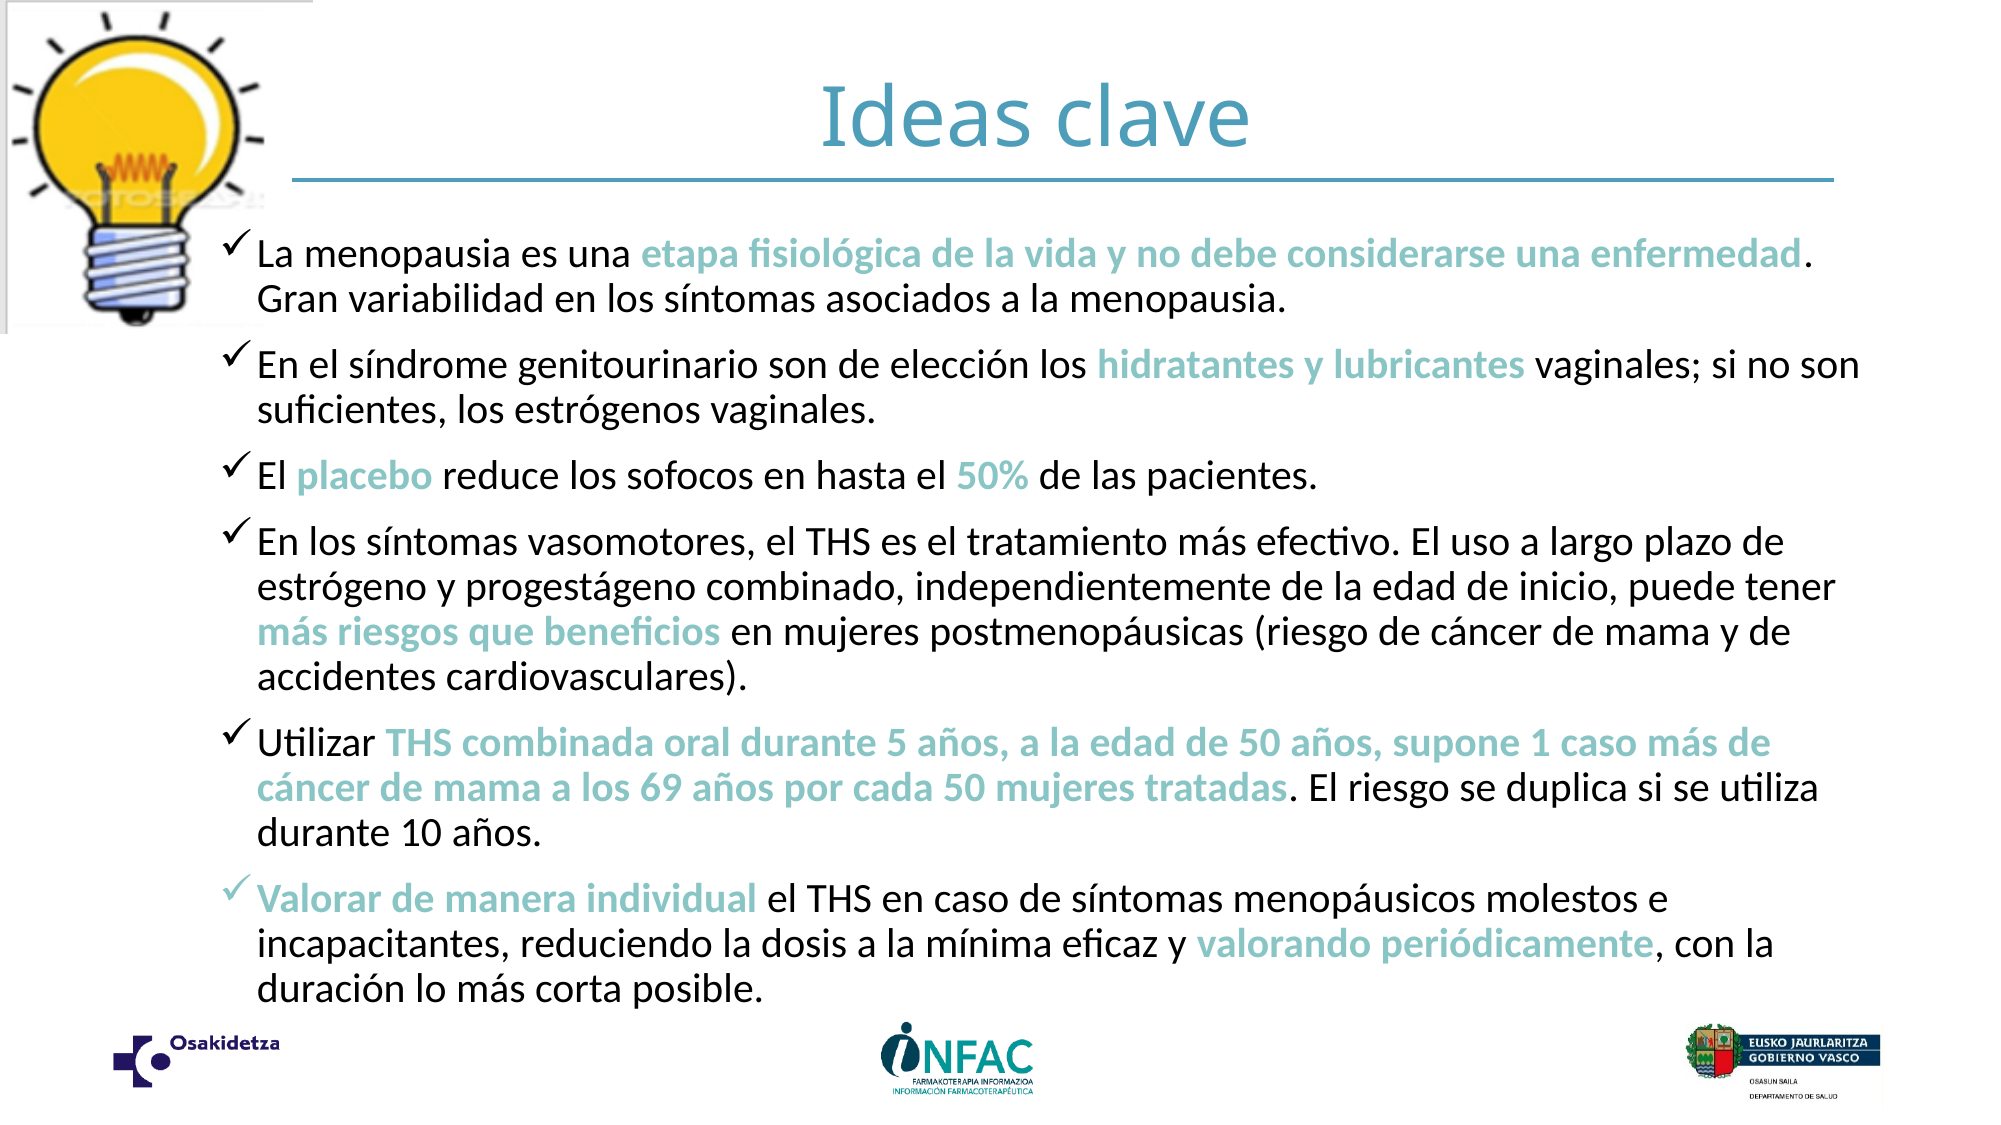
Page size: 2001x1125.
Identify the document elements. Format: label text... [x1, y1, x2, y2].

picture [0, 0, 313, 335]
text_box La menopausia es una etapa fisiológica de la vida y no debe considerarse una enfermedad. Gran variabilidad en los síntomas asociados a la menopausia. En el síndrome genitourinario son de elección los hidratantes y lubricantes vaginales; si no son suficientes, los estrógenos vaginales. El placebo reduce los sofocos en hasta el 50% de las pacientes. En los síntomas vasomotores, el THS es el tratamiento más efectivo. El uso a largo plazo de estrógeno y progestágeno combinado, independientemente de la edad de inicio, puede tener más riesgos que beneficios en mujeres postmenopáusicas (riesgo de cáncer de mama y de accidentes cardiovasculares). Utilizar THS combinada oral durante 5 años, a la edad de 50 años, supone 1 caso más de cáncer de mama a los 69 años por cada 50 mujeres tratadas. El riesgo se duplica si se utiliza durante 10 años. Valorar de manera individual el THS en caso de síntomas menopáusicos molestos e incapacitantes, reduciendo la dosis a la mínima eficaz y valorando periódicamente, con la duración lo más corta posible. [204, 224, 1883, 832]
title Ideas clave [360, 59, 1735, 178]
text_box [101, 1014, 1883, 1110]
